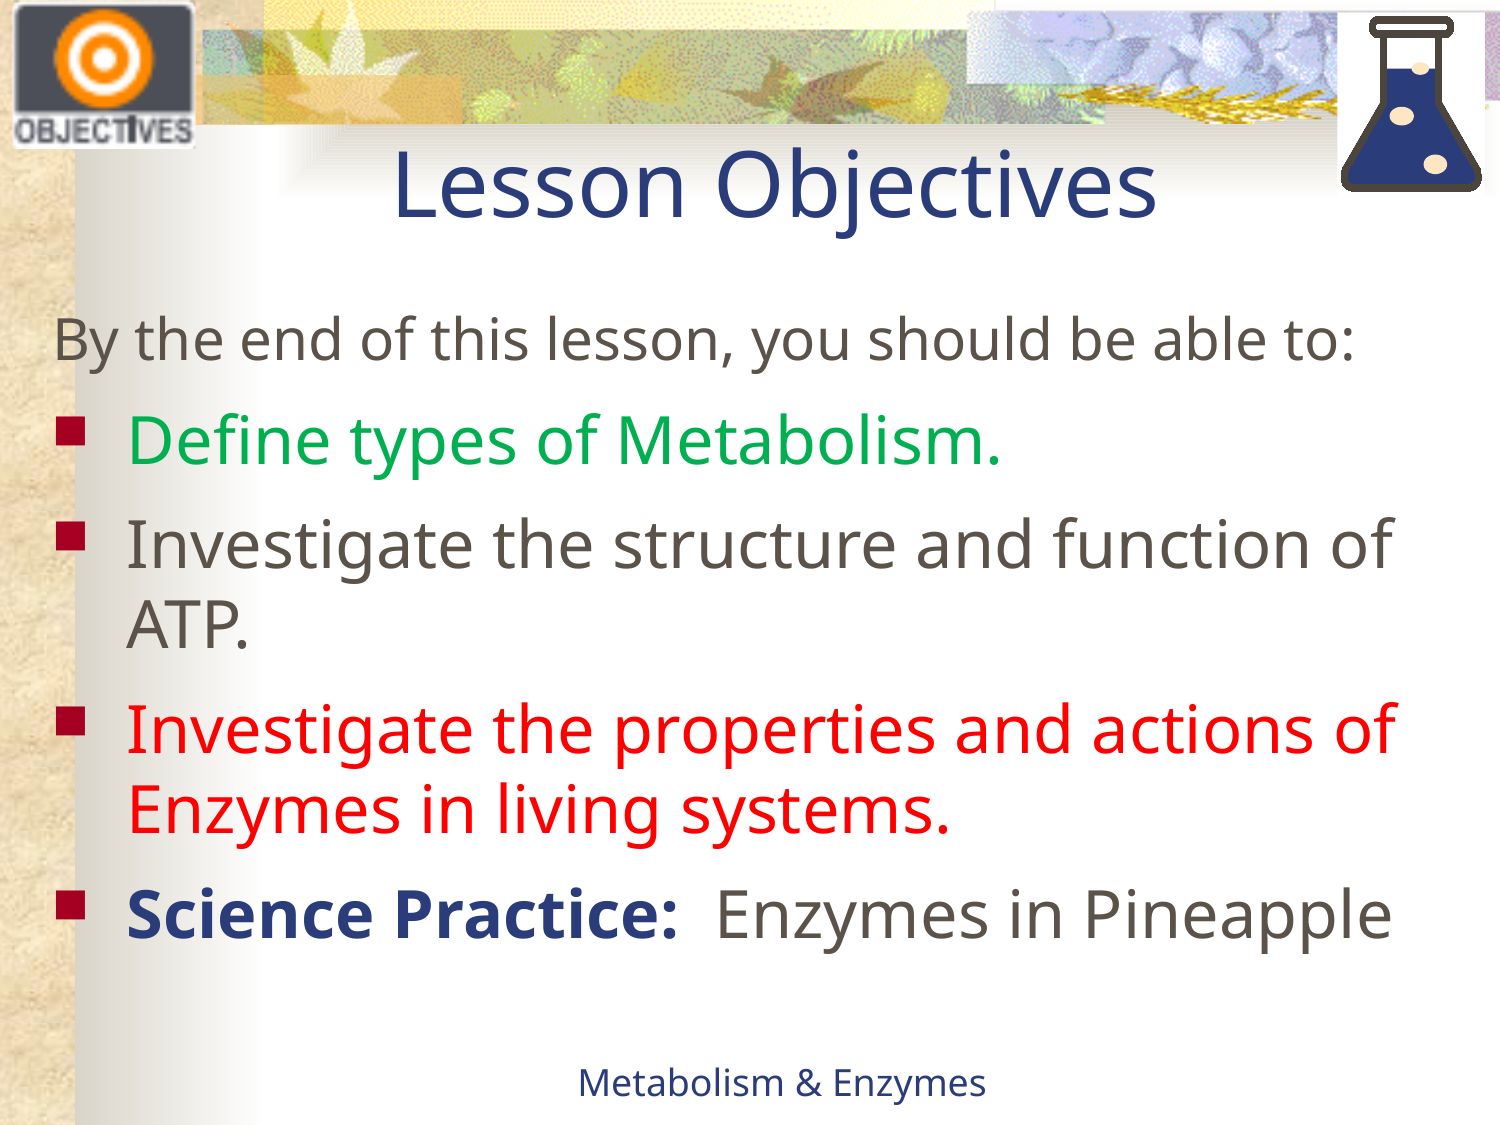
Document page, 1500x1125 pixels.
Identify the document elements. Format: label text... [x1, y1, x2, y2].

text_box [1337, 12, 1486, 196]
title Lesson Objectives [224, 74, 1493, 245]
picture [0, 0, 1500, 1125]
text_box Metabolism & Enzymes [562, 1052, 1038, 1125]
list By the end of this lesson, you should be able to: Define types of Metabolism. Investigate the structure and function of ATP. Investigate the properties and actions of Enzymes in living systems. Science Practice: Enzymes in Pineapple [24, 287, 1500, 932]
